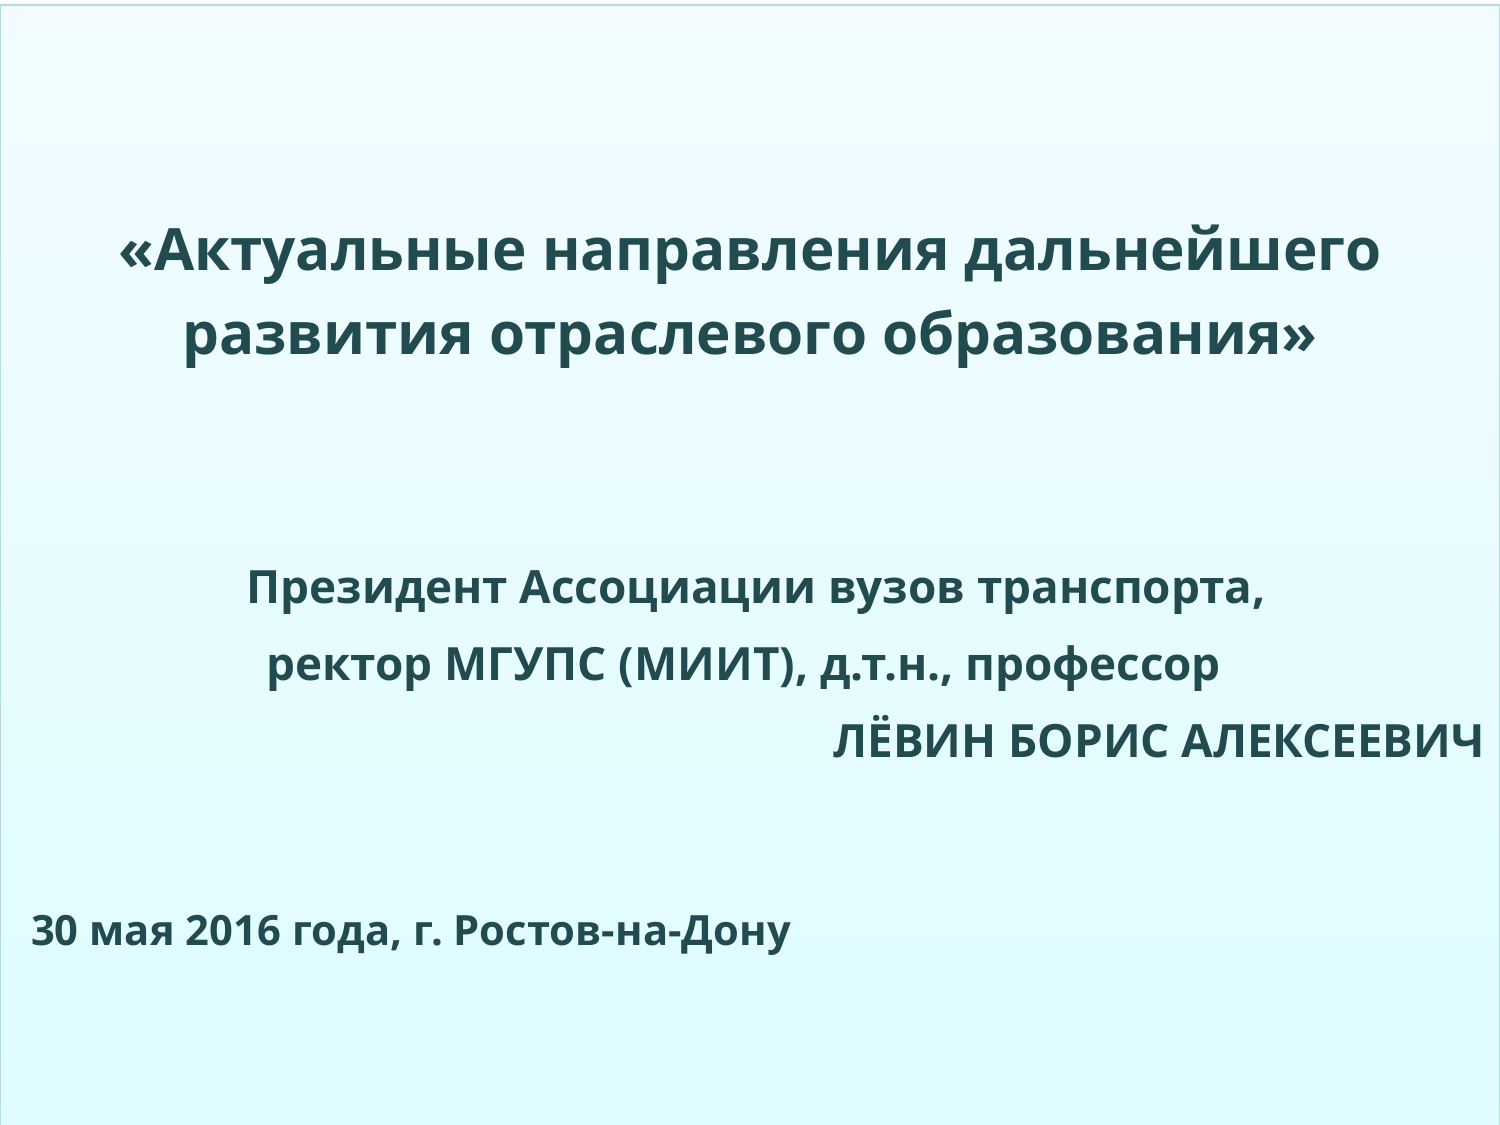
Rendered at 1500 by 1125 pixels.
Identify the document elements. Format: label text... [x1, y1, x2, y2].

subtitle «Актуальные направления дальнейшего развития отраслевого образования» Президент Ассоциации вузов транспорта, ректор МГУПС (МИИТ), д.т.н., профессор ЛЁВИН БОРИС АЛЕКСЕЕВИЧ 30 мая 2016 года, г. Ростов-на-Дону [0, 4, 1500, 1125]
